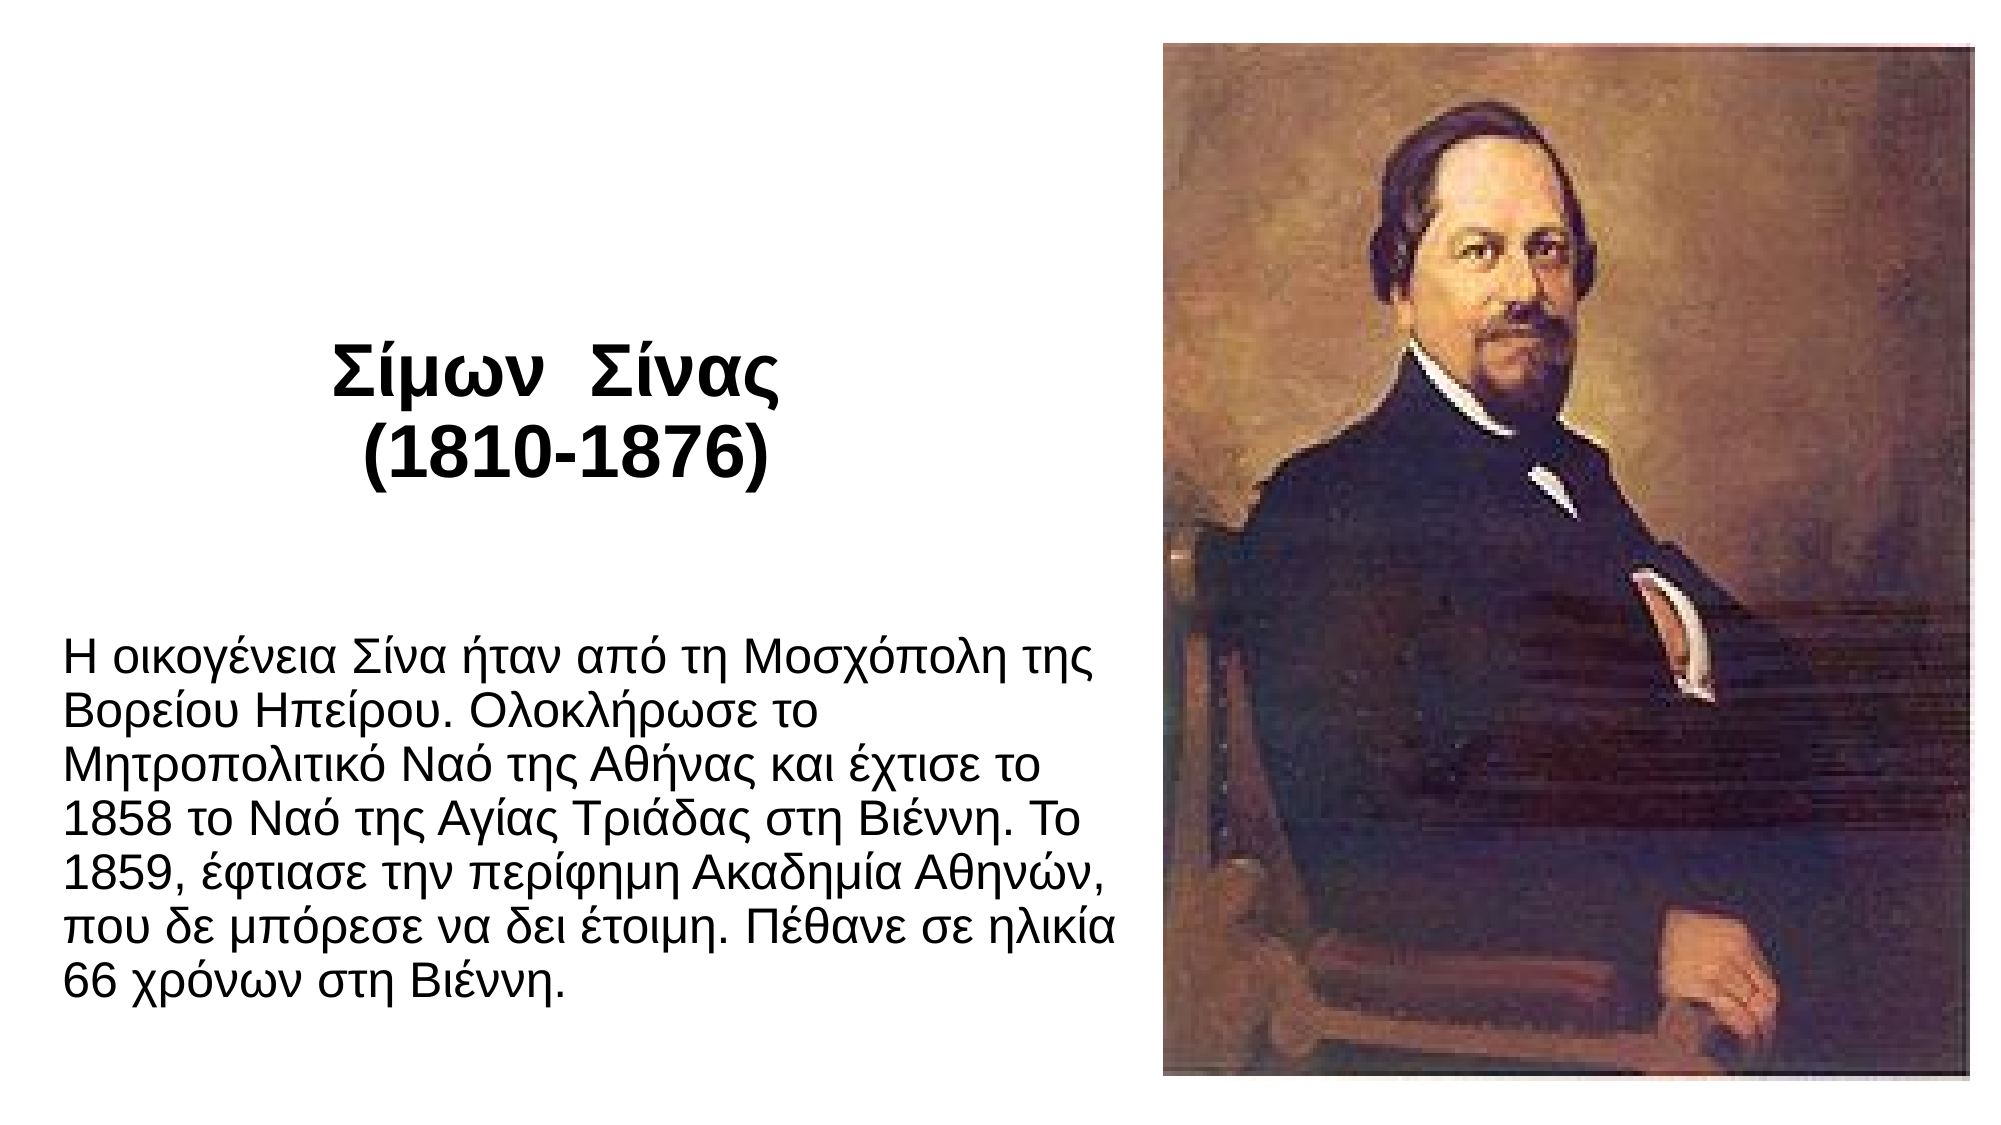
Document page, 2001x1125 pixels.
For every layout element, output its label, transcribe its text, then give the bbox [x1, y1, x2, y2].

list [1163, 43, 1976, 1081]
title Σίμων Σίνας (1810-1876) [47, 238, 1087, 502]
list Η οικογένεια Σίνα ήταν από τη Μοσχόπολη της Βορείου Ηπείρου. Ολοκλήρωσε το Μητροπολιτικό Ναό της Αθήνας και έχτισε το 1858 το Ναό της Αγίας Τριάδας στη Βιέννη. Το 1859, έφτιασε την περίφημη Ακαδημία Αθηνών, που δε μπόρεσε να δει έτοιμη. Πέθανε σε ηλικία 66 χρόνων στη Βιέννη. [47, 562, 1139, 1077]
